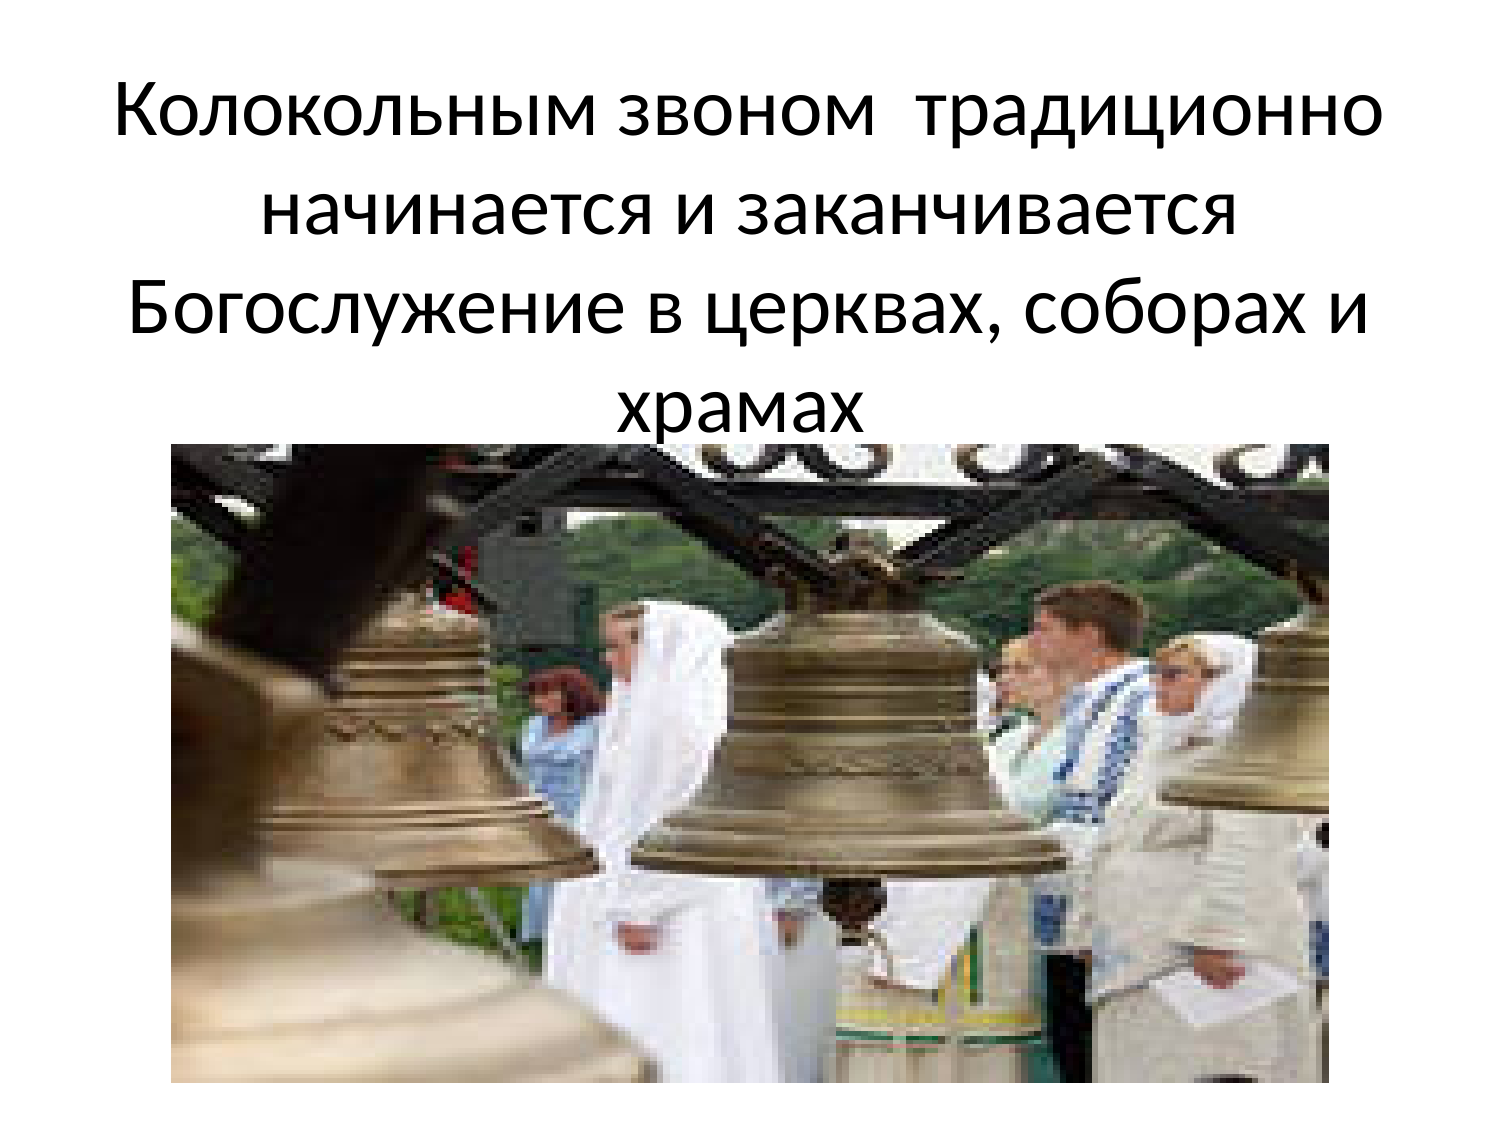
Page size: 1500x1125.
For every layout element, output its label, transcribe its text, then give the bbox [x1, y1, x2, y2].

title Колокольным звоном традиционно начинается и заканчивается Богослужение в церквах, соборах и храмах [75, 45, 1425, 457]
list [170, 444, 1329, 1083]
